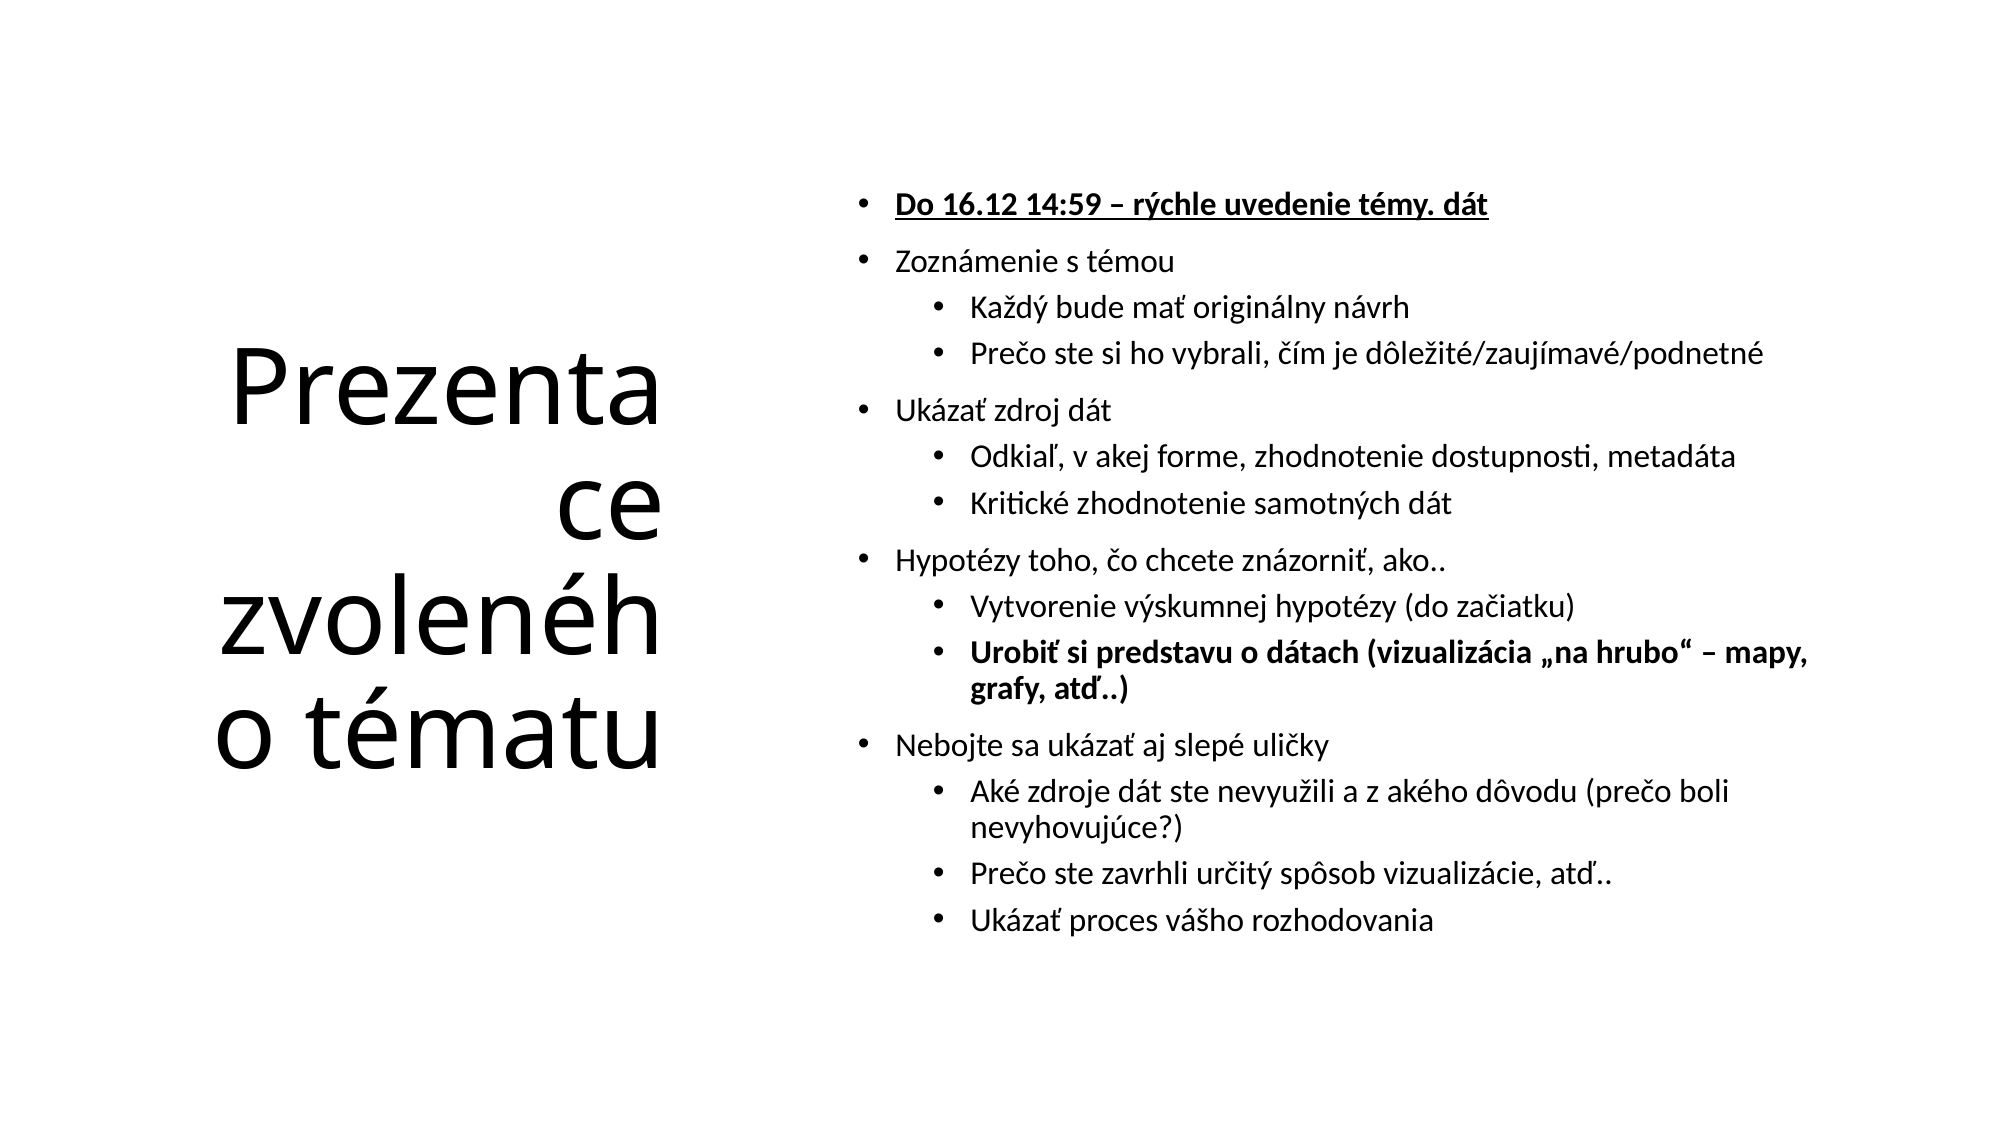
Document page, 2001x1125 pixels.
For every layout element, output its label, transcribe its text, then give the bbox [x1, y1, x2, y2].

title Prezentace zvoleného tématu [165, 195, 681, 930]
list Do 16.12 14:59 – rýchle uvedenie témy. dát Zoznámenie s témou Každý bude mať originálny návrh Prečo ste si ho vybrali, čím je dôležité/zaujímavé/podnetné Ukázať zdroj dát Odkiaľ, v akej forme, zhodnotenie dostupnosti, metadáta Kritické zhodnotenie samotných dát Hypotézy toho, čo chcete znázorniť, ako.. Vytvorenie výskumnej hypotézy (do začiatku) Urobiť si predstavu o dátach (vizualizácia „na hrubo“ – mapy, grafy, atď..) Nebojte sa ukázať aj slepé uličky Aké zdroje dát ste nevyužili a z akého dôvodu (prečo boli nevyhovujúce?) Prečo ste zavrhli určitý spôsob vizualizácie, atď.. Ukázať proces vášho rozhodovania [843, 219, 1900, 906]
